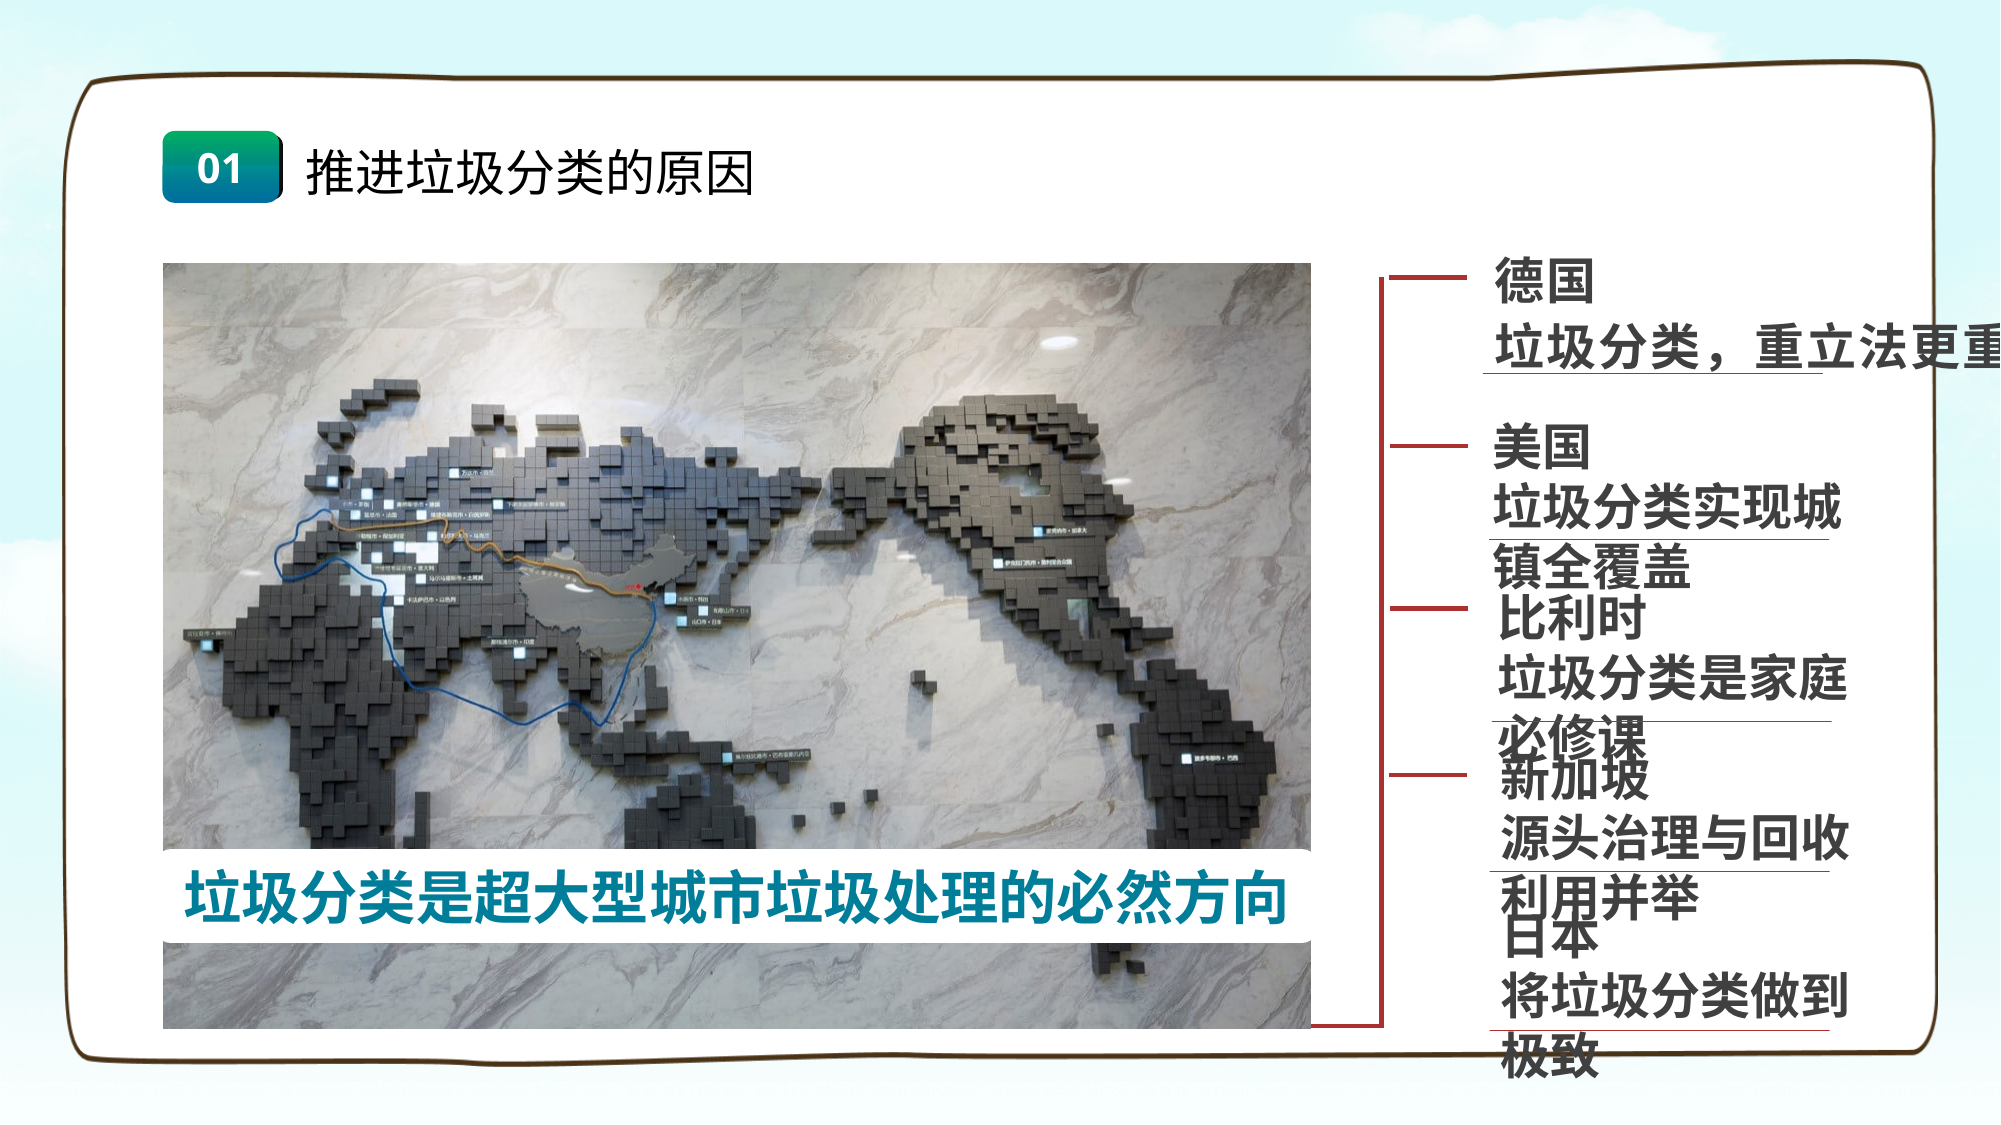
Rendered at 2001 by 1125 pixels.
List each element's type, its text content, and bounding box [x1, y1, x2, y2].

text_box 01 [162, 130, 280, 203]
picture [0, 0, 2001, 1125]
text_box 德国 垃圾分类，重立法更重执法 [1479, 236, 2000, 383]
text_box 美国 垃圾分类实现城镇全覆盖 [1477, 408, 1887, 603]
text_box 推进垃圾分类的原因 [290, 133, 771, 209]
text_box 比利时 垃圾分类是家庭必修课 [1483, 578, 1887, 774]
text_box [277, 135, 283, 199]
text_box 日本 将垃圾分类做到极致 [1485, 897, 1889, 1093]
text_box 垃圾分类是超大型城市垃圾处理的必然方向 [1311, 852, 1318, 940]
text_box 垃圾分类是超大型城市垃圾处理的必然方向 [155, 851, 163, 941]
text_box 新加坡 源头治理与回收利用并举 [1485, 739, 1889, 897]
